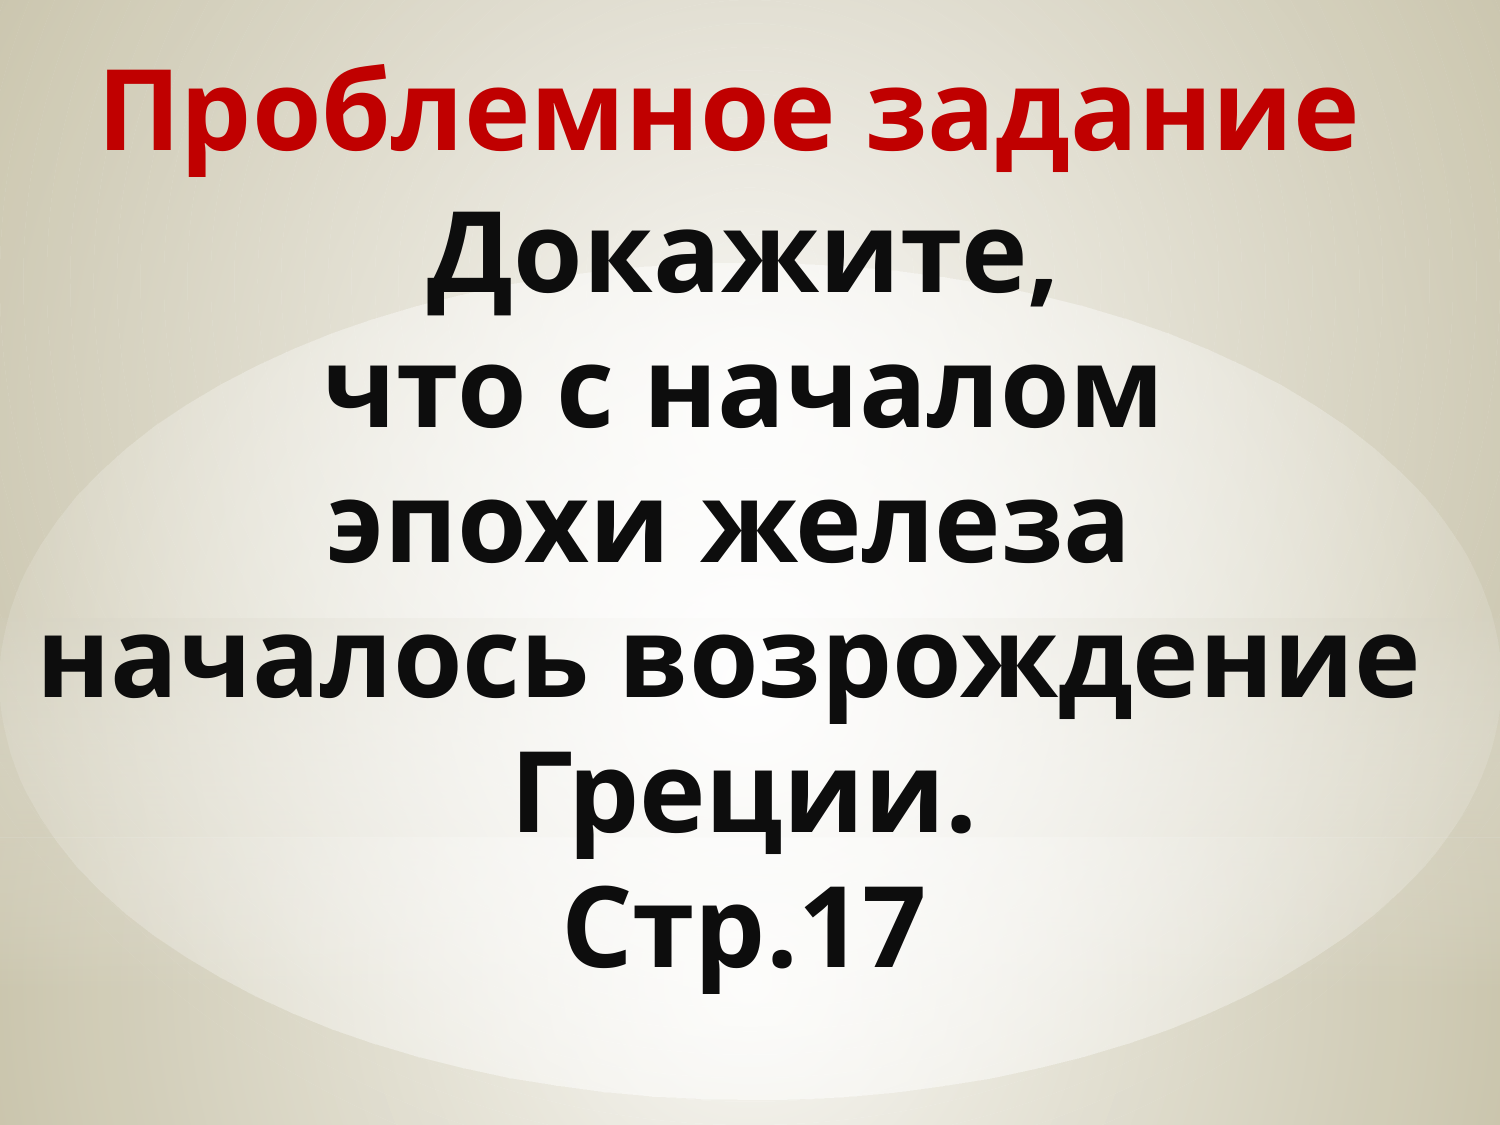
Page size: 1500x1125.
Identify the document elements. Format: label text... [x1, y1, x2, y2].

text_box Проблемное задание [82, 30, 1406, 172]
text_box Докажите, что с началом эпохи железа началось возрождение Греции. Стр.17 [21, 172, 1467, 998]
